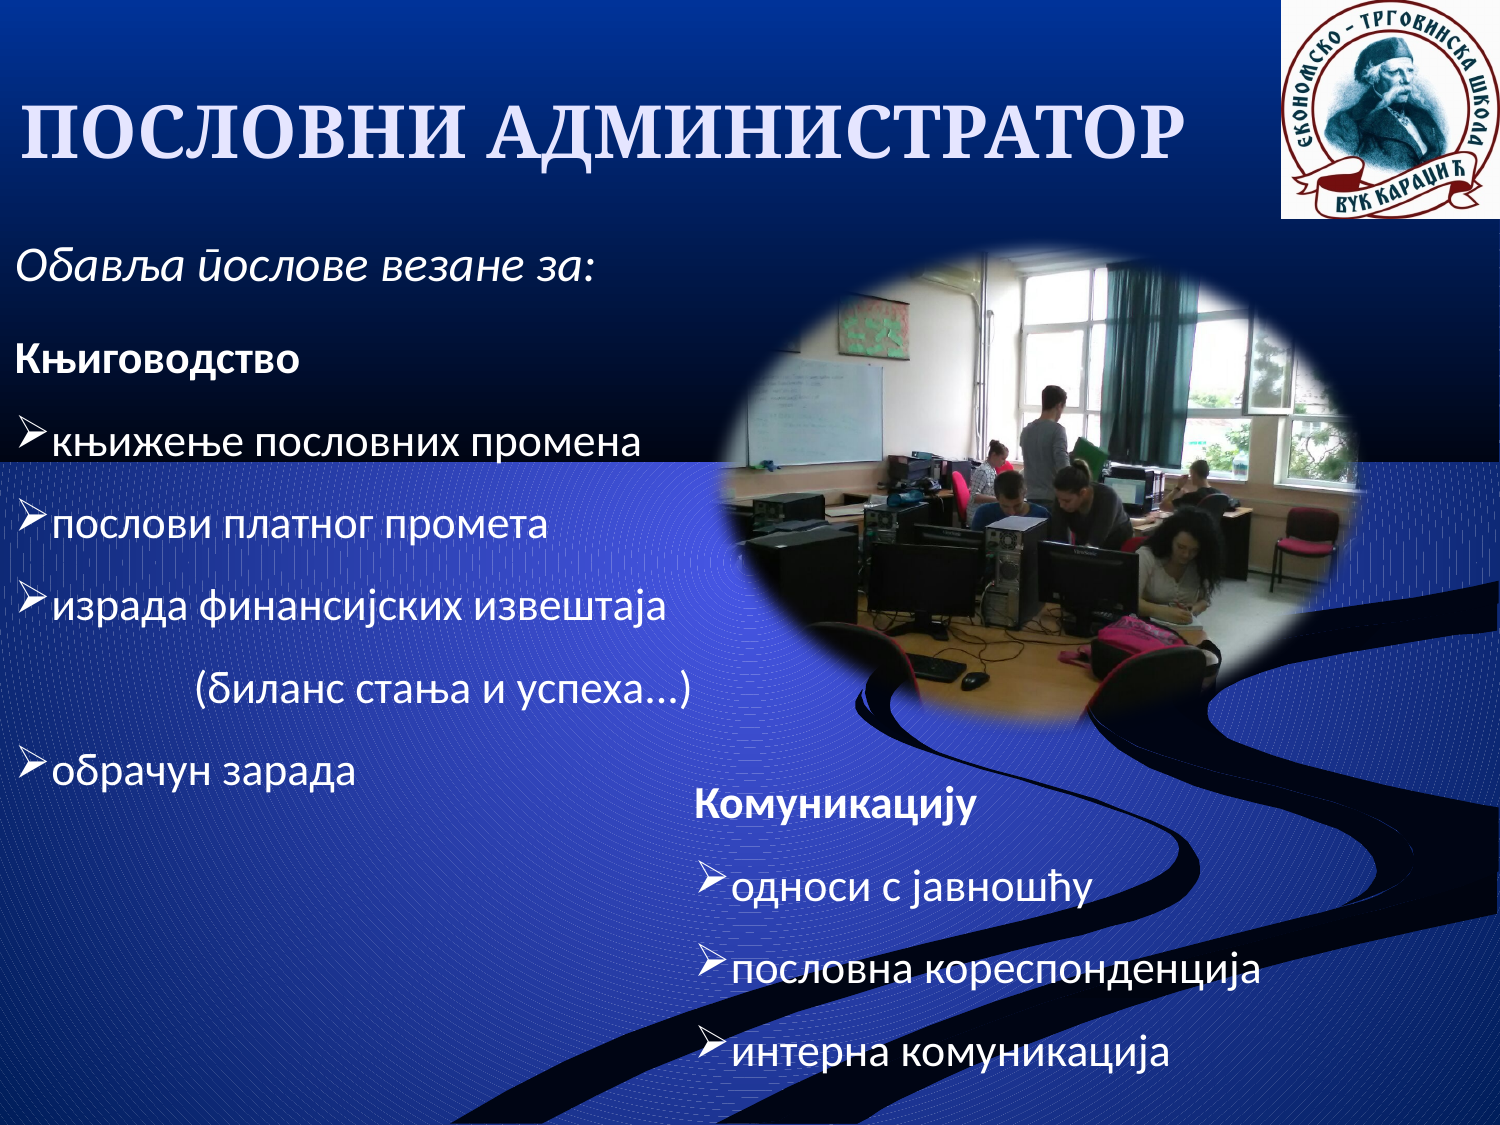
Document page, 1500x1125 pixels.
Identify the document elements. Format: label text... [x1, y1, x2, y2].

text_box Књиговодство књижење пословних промена послови платног промета израда финансијских извештаја (биланс стања и успеха...) обрачун зарада [0, 299, 697, 913]
text_box Обавља послове везане за: [0, 163, 832, 299]
title ПОСЛОВНИ АДМИНИСТРАТОР [0, 34, 1208, 223]
picture [702, 234, 1376, 739]
text_box Комуникацију односи с јавношћу пословна кореспонденција интерна комуникација [679, 738, 1500, 1083]
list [1281, 0, 1500, 219]
